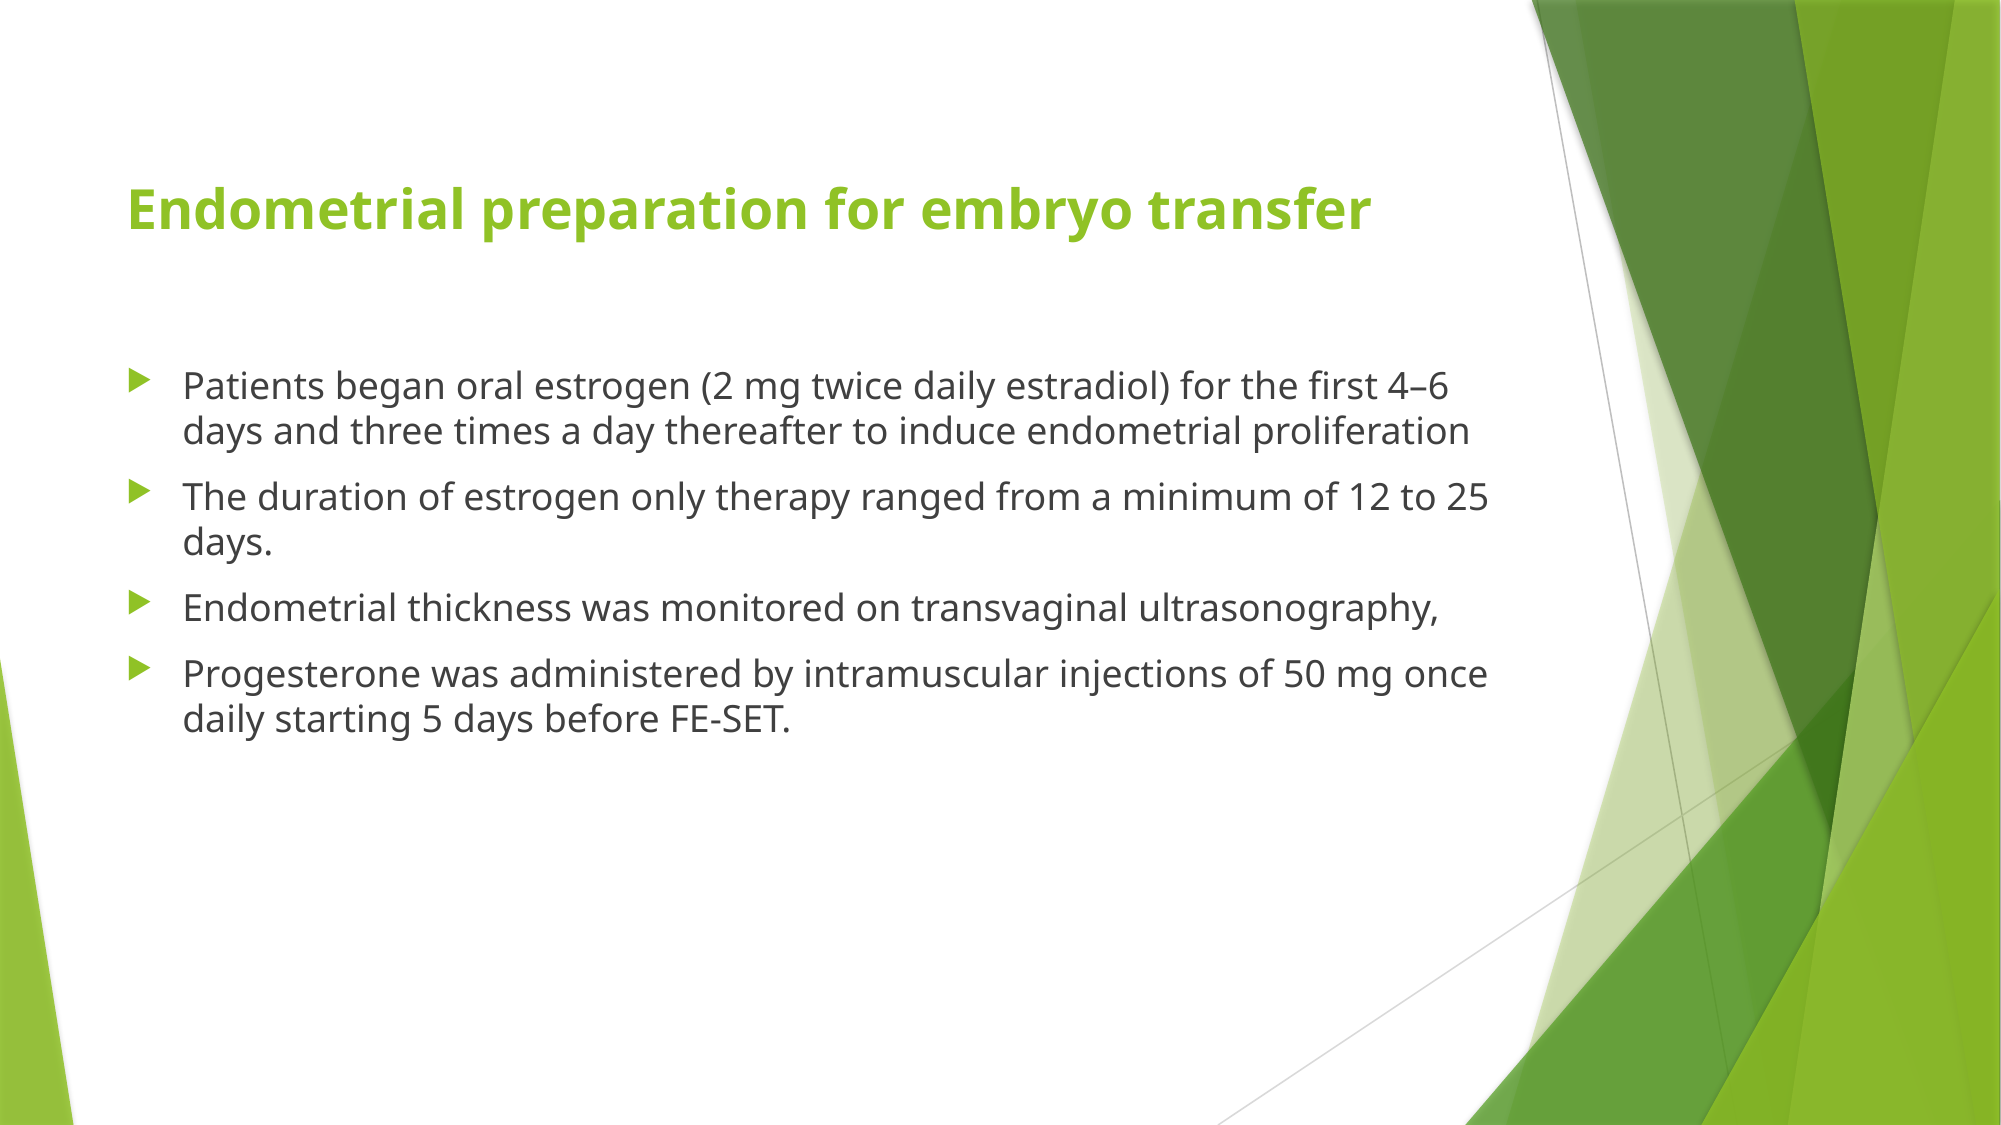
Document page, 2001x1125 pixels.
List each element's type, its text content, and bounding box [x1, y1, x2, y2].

list Patients began oral estrogen (2 mg twice daily estradiol) for the first 4–6 days and three times a day thereafter to induce endometrial proliferation The duration of estrogen only therapy ranged from a minimum of 12 to 25 days. Endometrial thickness was monitored on transvaginal ultrasonography, Progesterone was administered by intramuscular injections of 50 mg once daily starting 5 days before FE-SET. [111, 354, 1522, 992]
title Endometrial preparation for embryo transfer [111, 99, 1522, 317]
